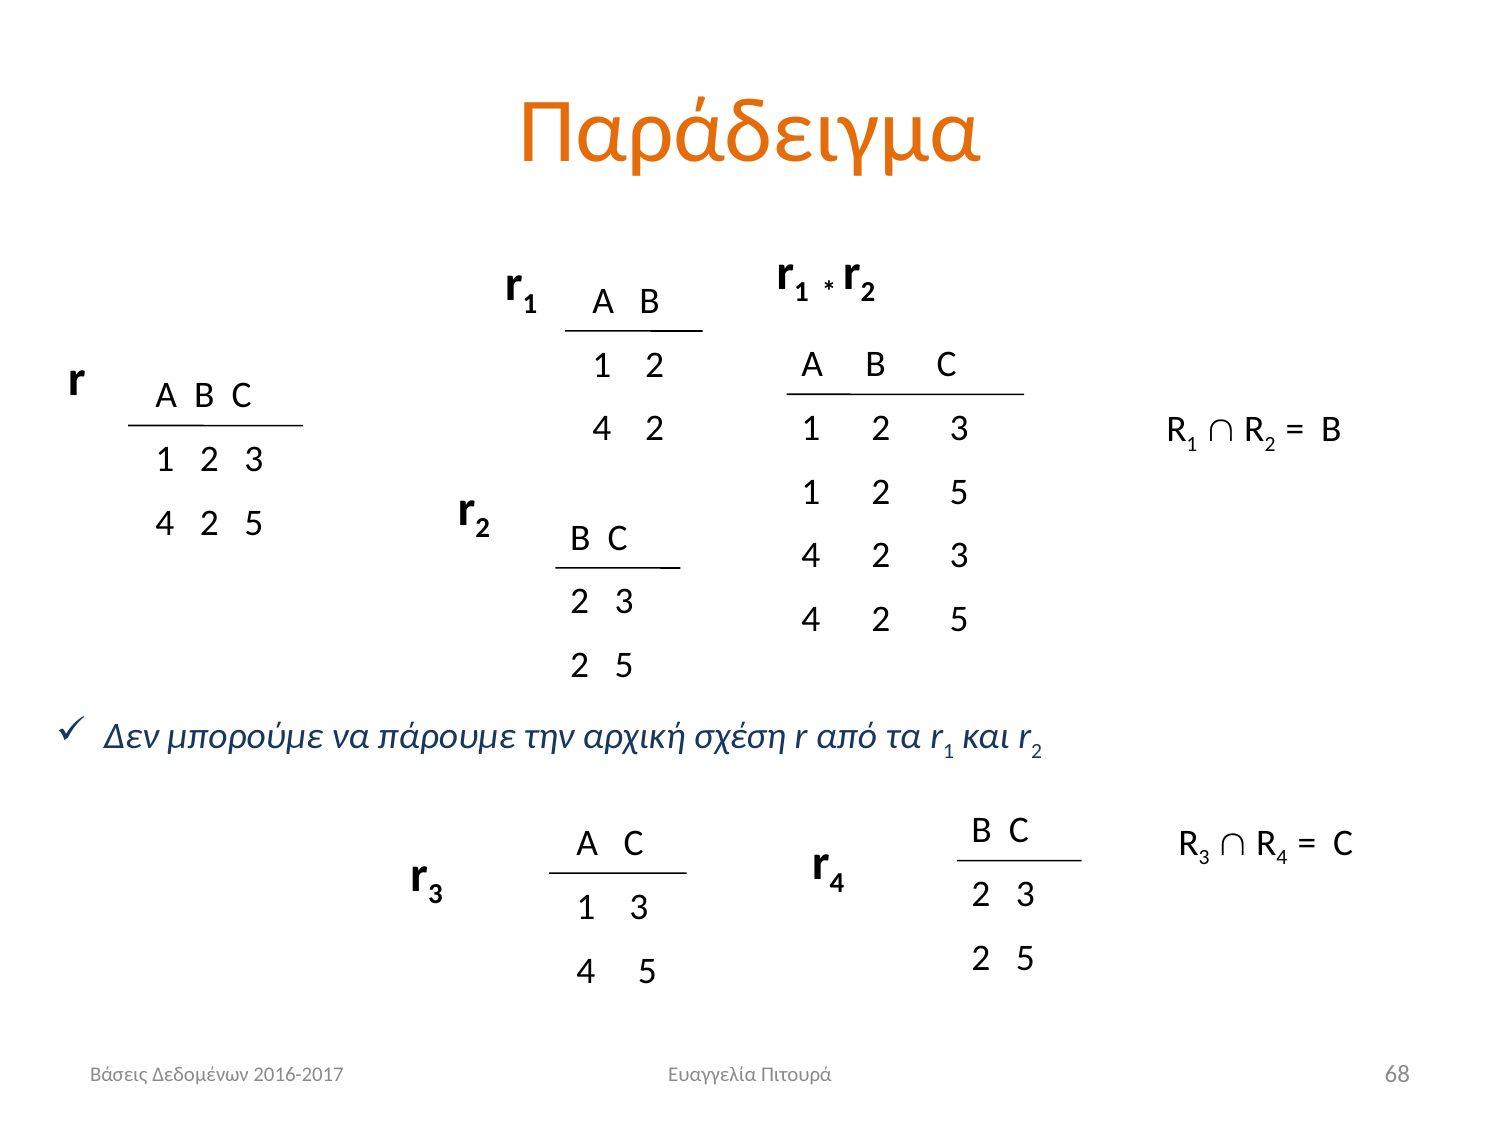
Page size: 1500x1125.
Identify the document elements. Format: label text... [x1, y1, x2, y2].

footer Ευαγγελία Πιτουρά [512, 1042, 988, 1103]
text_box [442, 467, 781, 721]
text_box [489, 243, 756, 466]
text_box Δεν μπορούμε να πάρουμε την αρχική σχέση r από τα r1 και r2 [41, 704, 1388, 770]
text_box r4 [818, 822, 935, 906]
slide_number Βάσεις Δεδομένων 2016-2017 [75, 1042, 425, 1103]
title Παράδειγμα [75, 31, 1425, 219]
text_box R3  R4 = C [1188, 810, 1451, 877]
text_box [52, 337, 441, 579]
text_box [761, 231, 1300, 698]
text_box R1  R2 = Β [1305, 397, 1439, 463]
text_box r3 [395, 834, 533, 918]
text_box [956, 797, 1182, 1014]
slide_number 68 [1074, 1042, 1425, 1103]
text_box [548, 810, 812, 1026]
